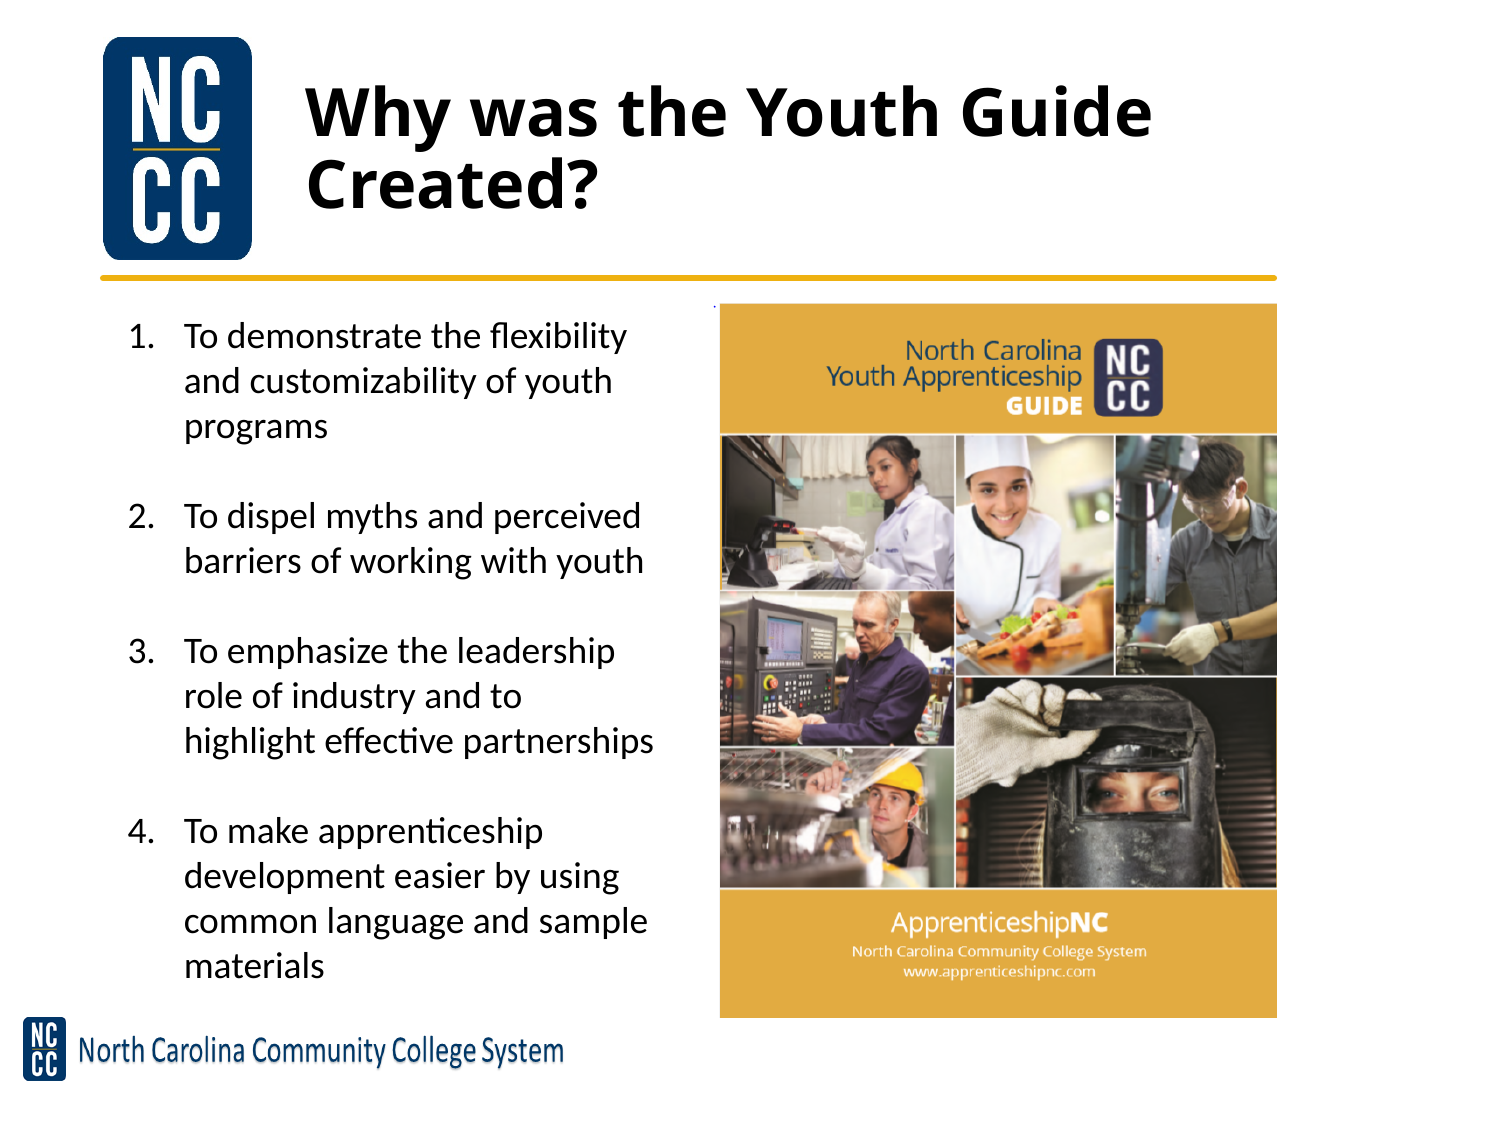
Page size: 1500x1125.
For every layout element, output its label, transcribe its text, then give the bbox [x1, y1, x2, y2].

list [713, 303, 1277, 1018]
title Why was the Youth Guide Created? [290, 42, 1262, 260]
picture [23, 1013, 599, 1100]
picture [103, 37, 252, 260]
text_box To demonstrate the flexibility and customizability of youth programs To dispel myths and perceived barriers of working with youth To emphasize the leadership role of industry and to highlight effective partnerships To make apprenticeship development easier by using common language and sample materials [112, 303, 677, 1084]
